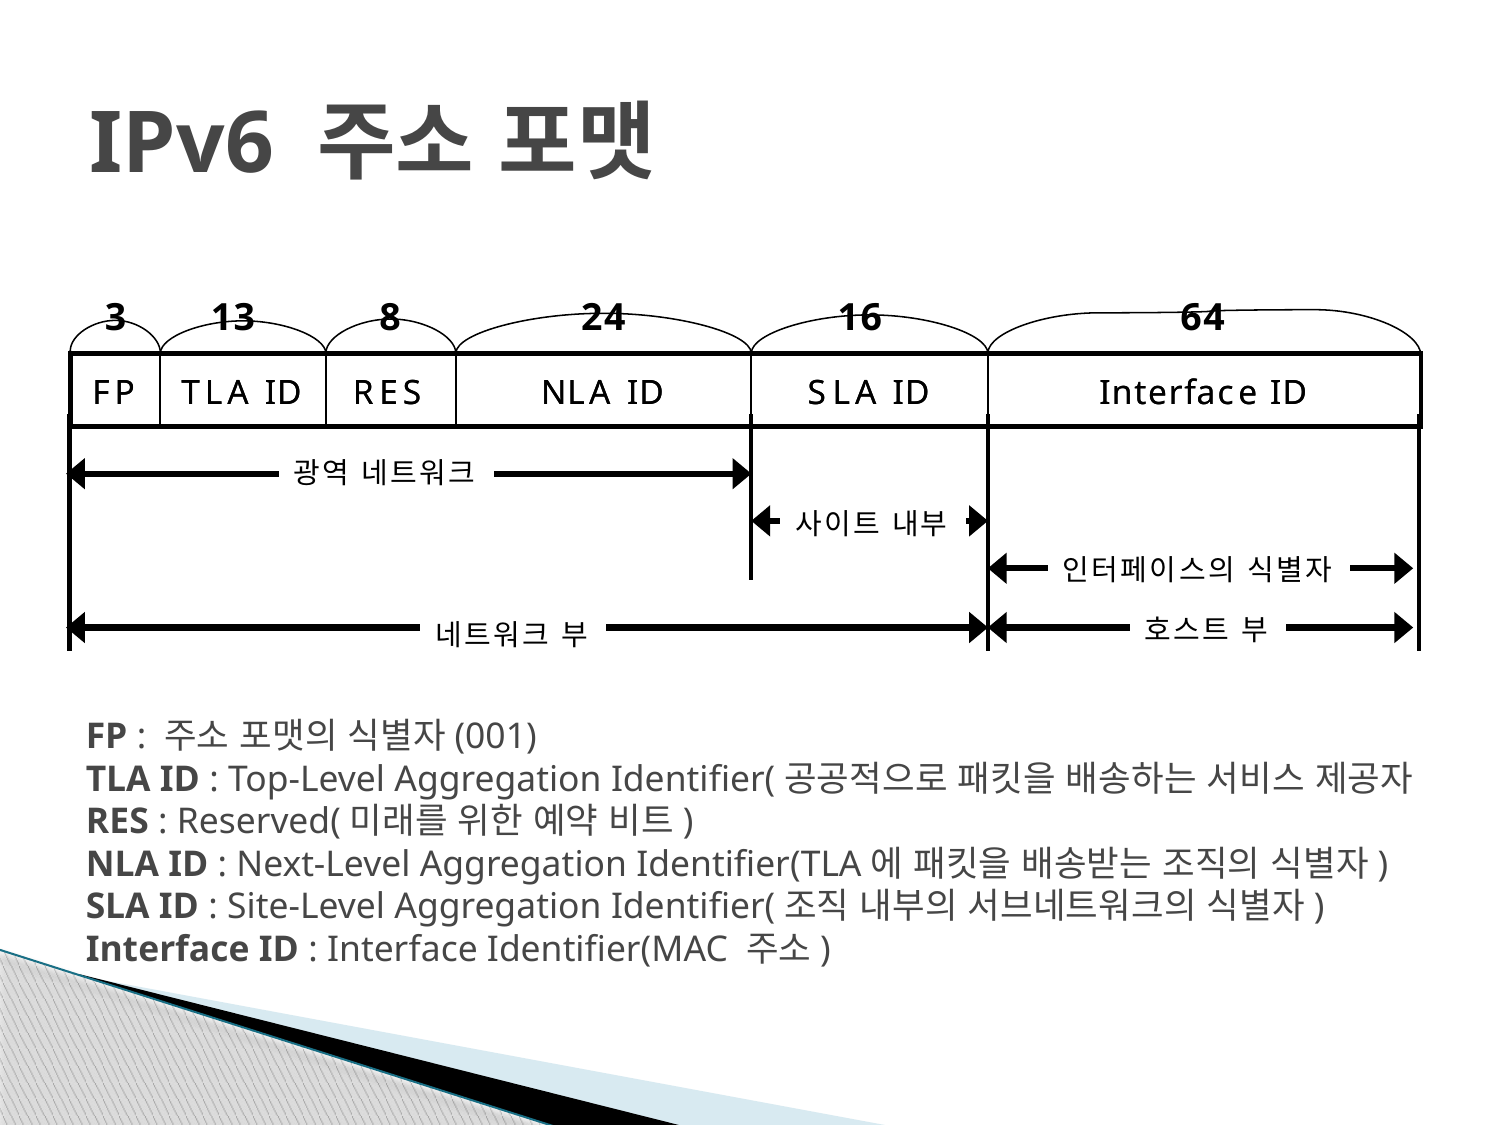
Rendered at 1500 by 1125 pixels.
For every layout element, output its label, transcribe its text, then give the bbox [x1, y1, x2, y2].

text_box FP : 주소 포맷의 식별자(001) TLA ID : Top-Level Aggregation Identifier(공공적으로 패킷을 배송하는 서비스 제공자 RES : Reserved(미래를 위한 예약 비트) NLA ID : Next-Level Aggregation Identifier(TLA에 패킷을 배송받는 조직의 식별자) SLA ID : Site-Level Aggregation Identifier(조직 내부의 서브네트워크의 식별자) Interface ID : Interface Identifier(MAC 주소) [71, 706, 1429, 976]
title IPv6 주소 포맷 [75, 45, 1425, 233]
picture [62, 283, 1426, 661]
